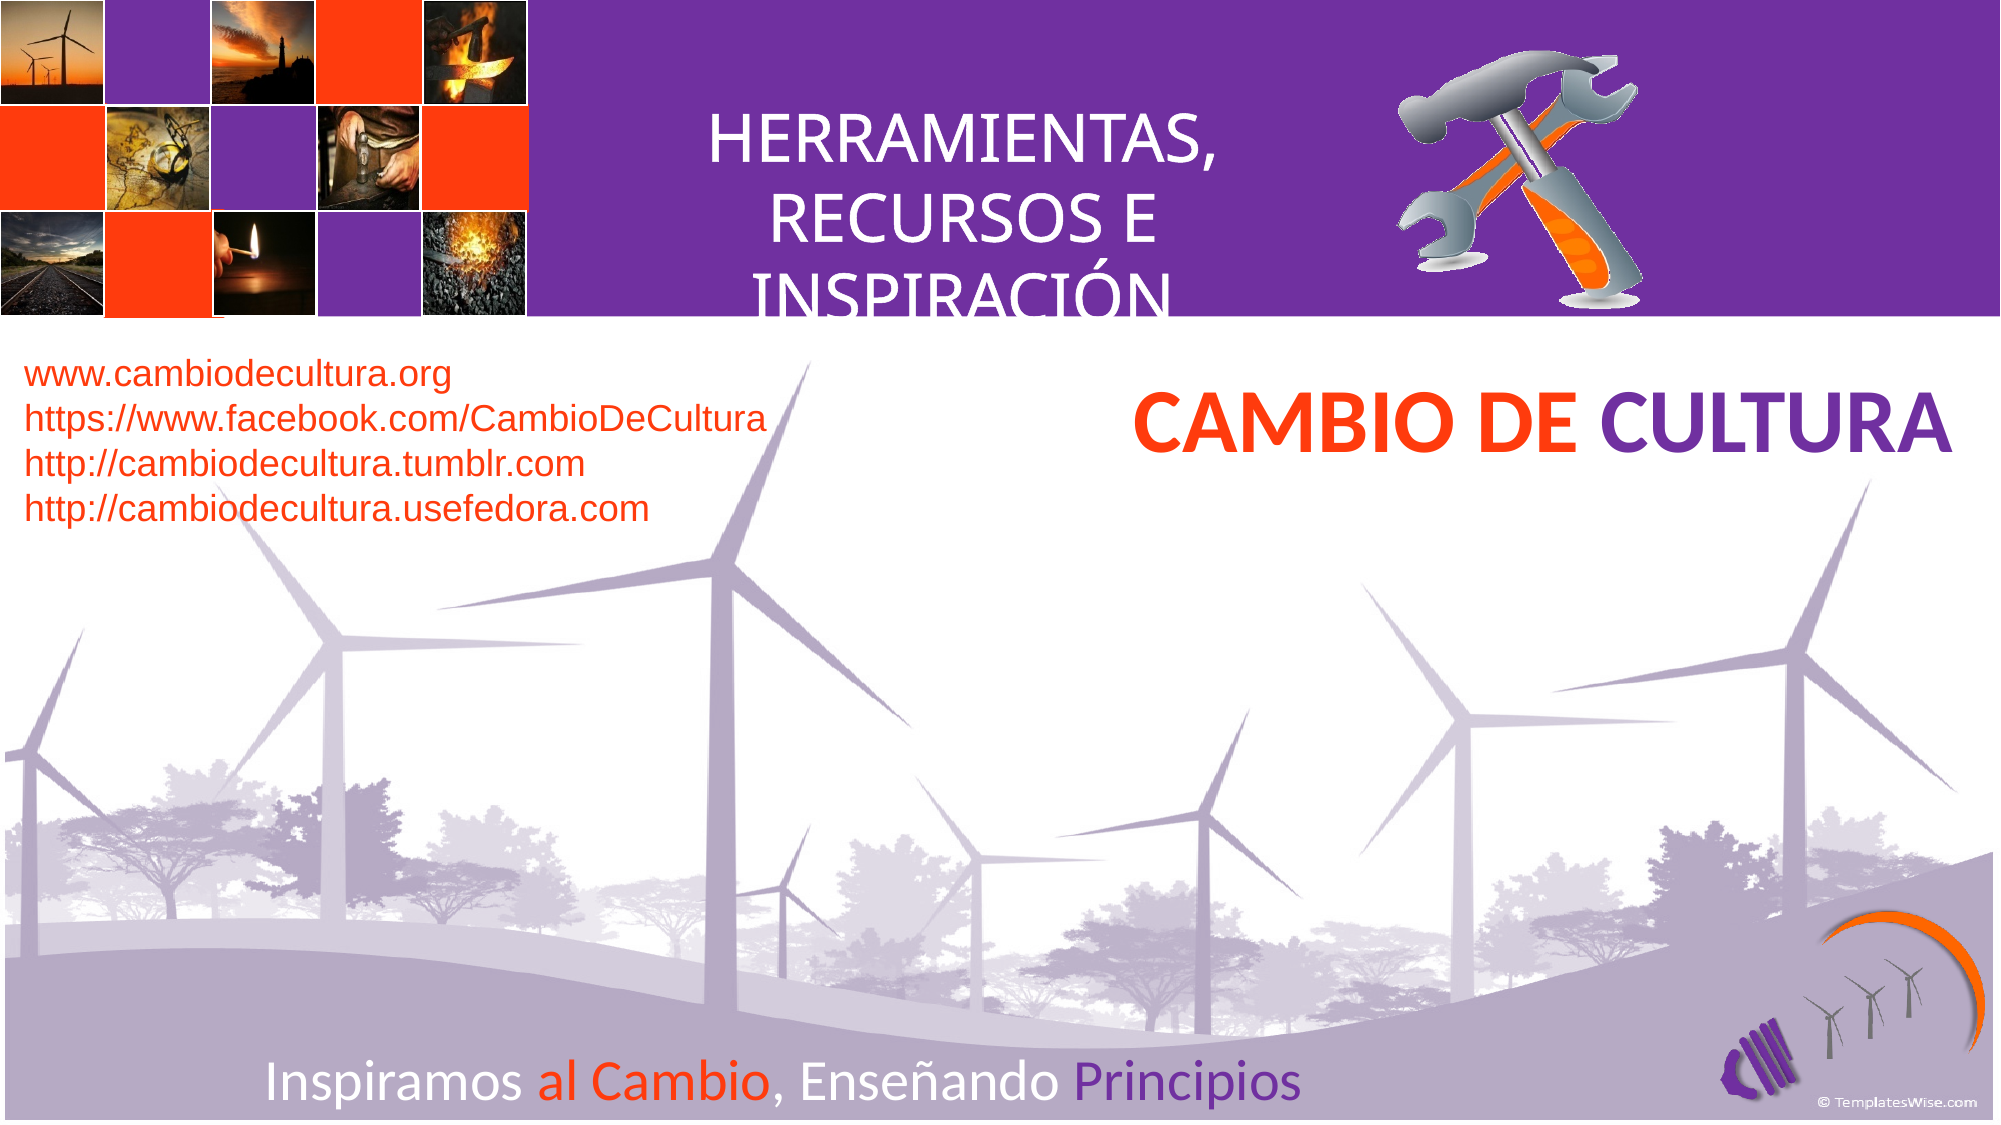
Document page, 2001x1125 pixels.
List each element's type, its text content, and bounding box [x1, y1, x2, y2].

text_box [105, 105, 210, 211]
text_box HERRAMIENTAS, RECURSOS E INSPIRACIÓN [550, 87, 1311, 247]
text_box [0, 210, 105, 317]
text_box [0, 0, 105, 106]
text_box [0, 106, 105, 210]
text_box [225, 0, 1314, 318]
text_box [423, 0, 528, 106]
picture [1720, 904, 1986, 1106]
text_box [420, 103, 529, 213]
picture [1316, 0, 1751, 348]
text_box [316, 105, 421, 211]
text_box CAMBIO DE CULTURA [1101, 316, 1969, 516]
text_box [316, 0, 423, 105]
text_box [421, 210, 527, 317]
text_box [103, 209, 225, 318]
text_box [1752, 0, 2000, 318]
text_box www.cambiodecultura.org https://www.facebook.com/CambioDeCultura http://cambiodecultura.tumblr.com http://cambiodecultura.usefedora.com [9, 341, 824, 537]
text_box [105, 0, 316, 210]
text_box [211, 0, 316, 106]
text_box [212, 210, 317, 317]
subtitle Inspiramos al Cambio, Enseñando Principios [249, 1034, 1341, 1106]
